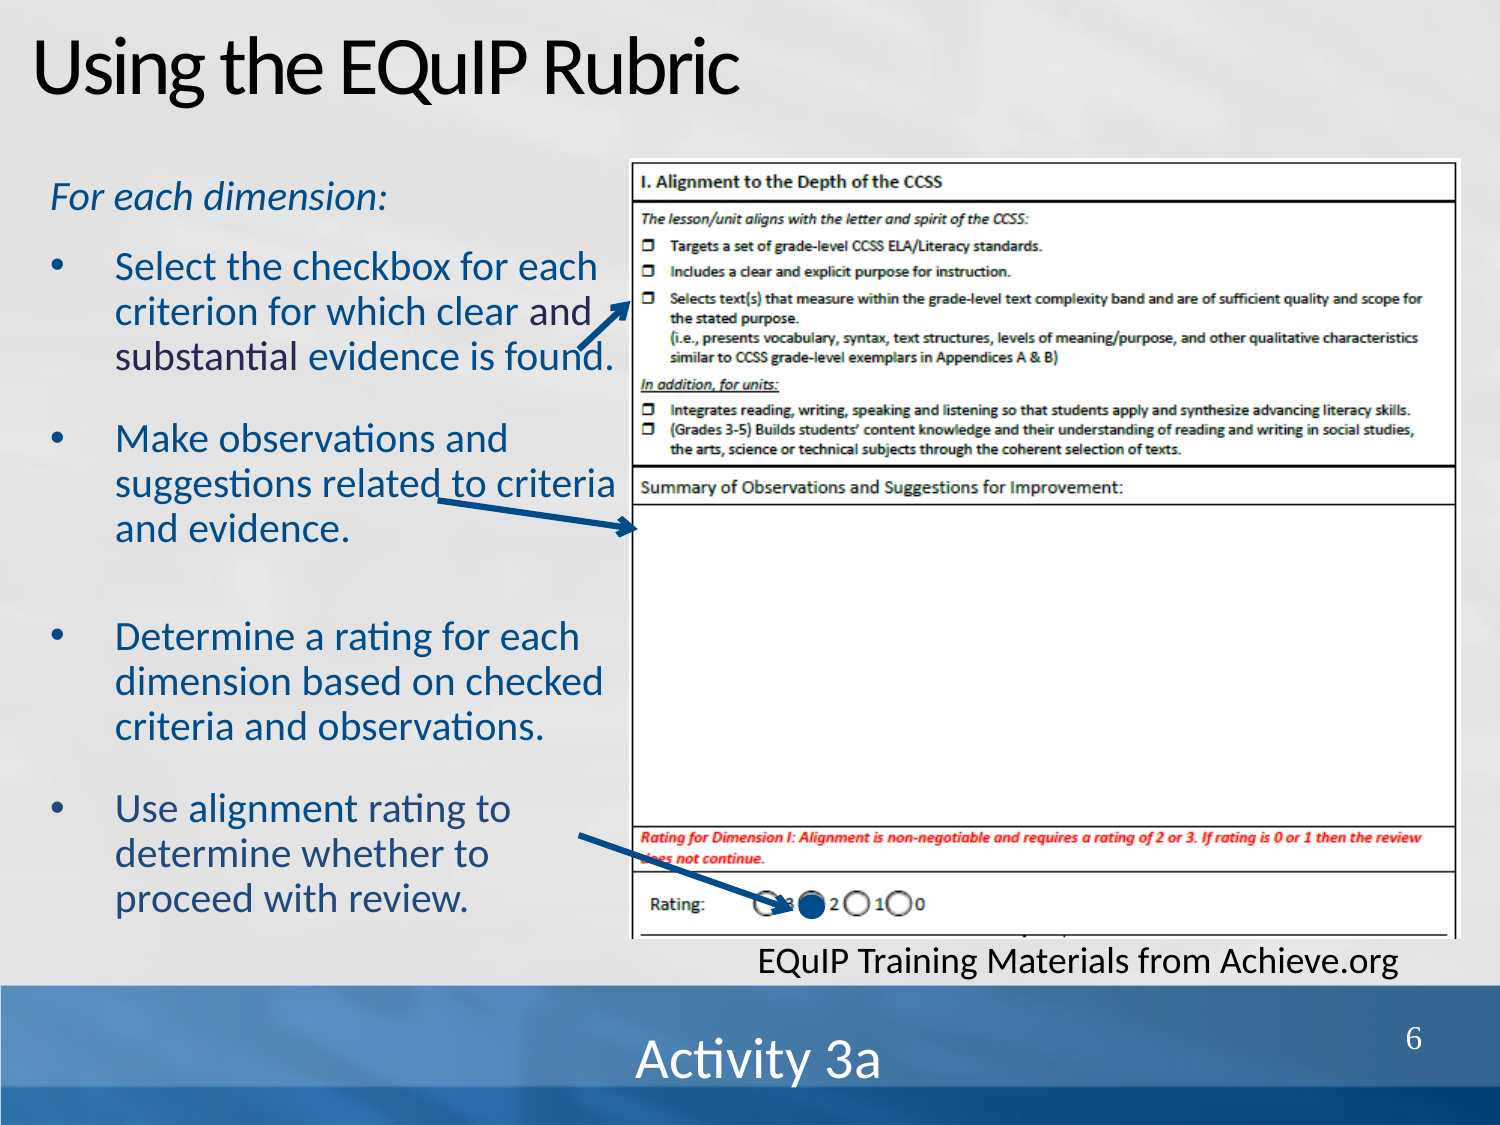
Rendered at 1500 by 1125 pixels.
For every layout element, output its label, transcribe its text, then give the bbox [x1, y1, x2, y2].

slide_number 40 [1075, 996, 1438, 1076]
picture [0, 0, 1500, 985]
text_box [437, 500, 639, 530]
title Using the EQuIP Rubric [31, 22, 1382, 130]
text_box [578, 834, 794, 911]
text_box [578, 300, 631, 350]
picture [2, 986, 1500, 1125]
list For each dimension: Select the checkbox for each criterion for which clear and substantial evidence is found. Make observations and suggestions related to criteria and evidence. Determine a rating for each dimension based on checked criteria and observations. Use alignment rating to determine whether to proceed with review. [50, 174, 631, 992]
text_box EQuIP Training Materials from Achieve.org [742, 948, 1415, 989]
